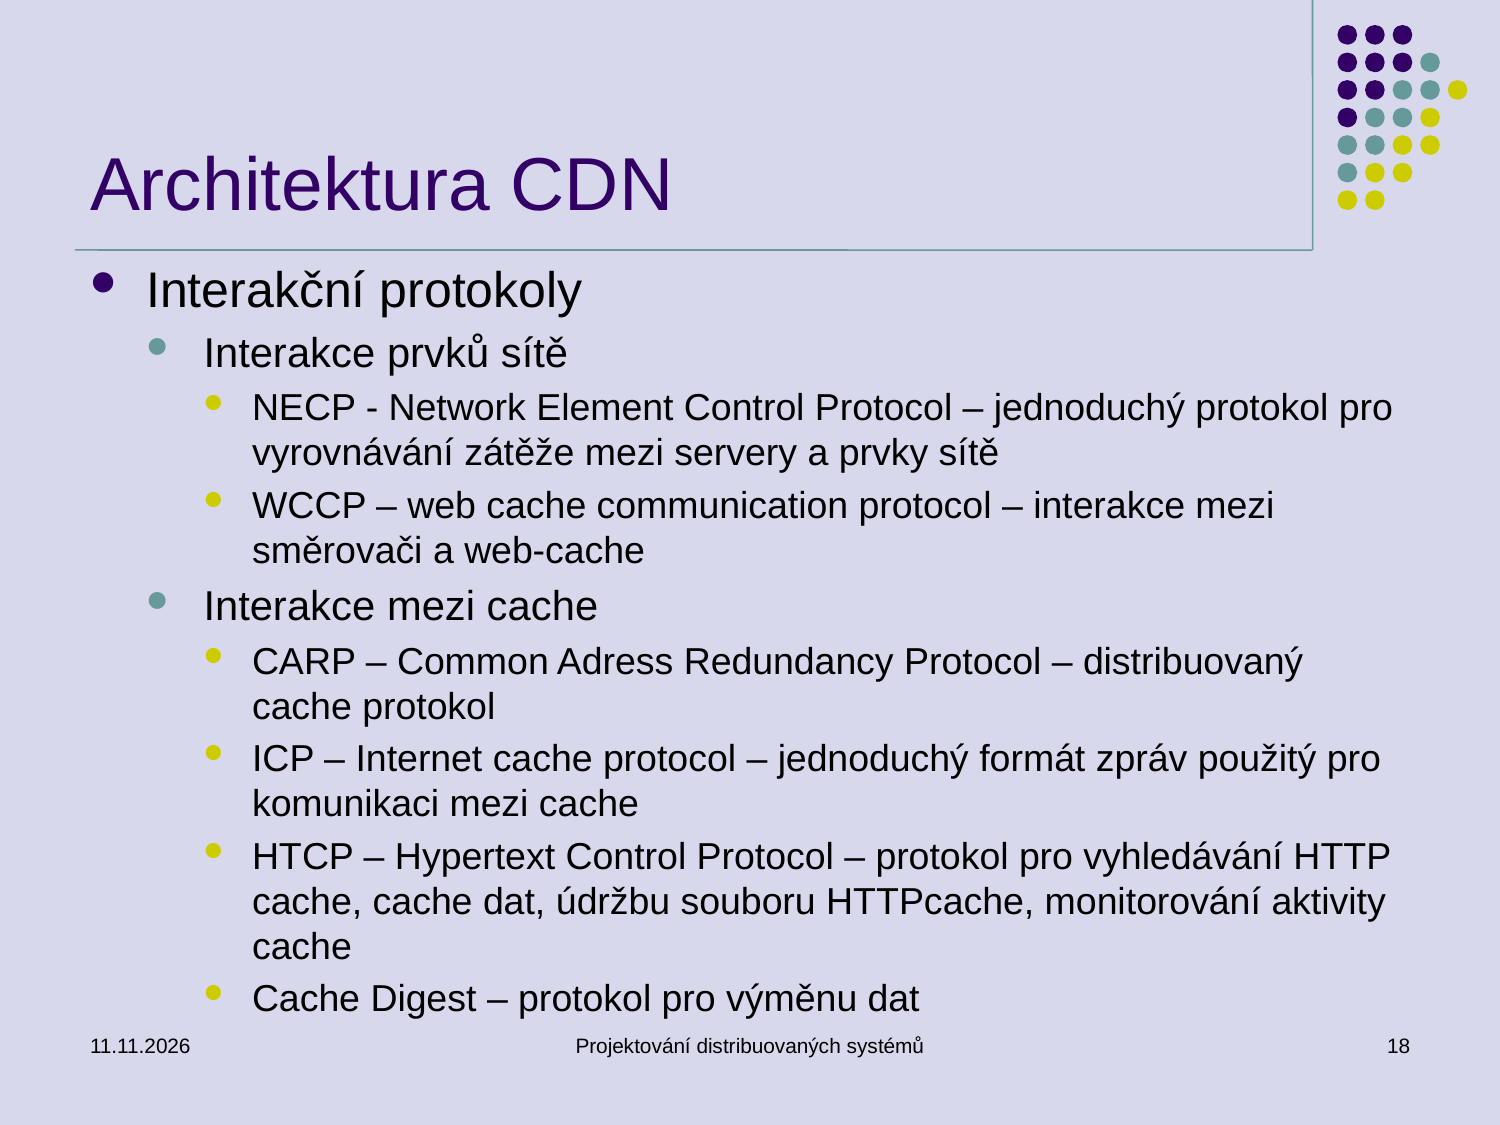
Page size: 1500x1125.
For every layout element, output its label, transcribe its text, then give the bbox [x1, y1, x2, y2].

list Interakční protokoly Interakce prvků sítě NECP - Network Element Control Protocol – jednoduchý protokol pro vyrovnávání zátěže mezi servery a prvky sítě WCCP – web cache communication protocol – interakce mezi směrovači a web-cache Interakce mezi cache CARP – Common Adress Redundancy Protocol – distribuovaný cache protokol ICP – Internet cache protocol – jednoduchý formát zpráv použitý pro komunikaci mezi cache HTCP – Hypertext Control Protocol – protokol pro vyhledávání HTTP cache, cache dat, údržbu souboru HTTPcache, monitorování aktivity cache Cache Digest – protokol pro výměnu dat [75, 249, 1425, 1013]
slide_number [75, 1025, 425, 1100]
title Architektura CDN [75, 20, 1313, 233]
slide_number 18 [1074, 1025, 1425, 1100]
footer Projektování distribuovaných systémů [512, 1025, 988, 1100]
